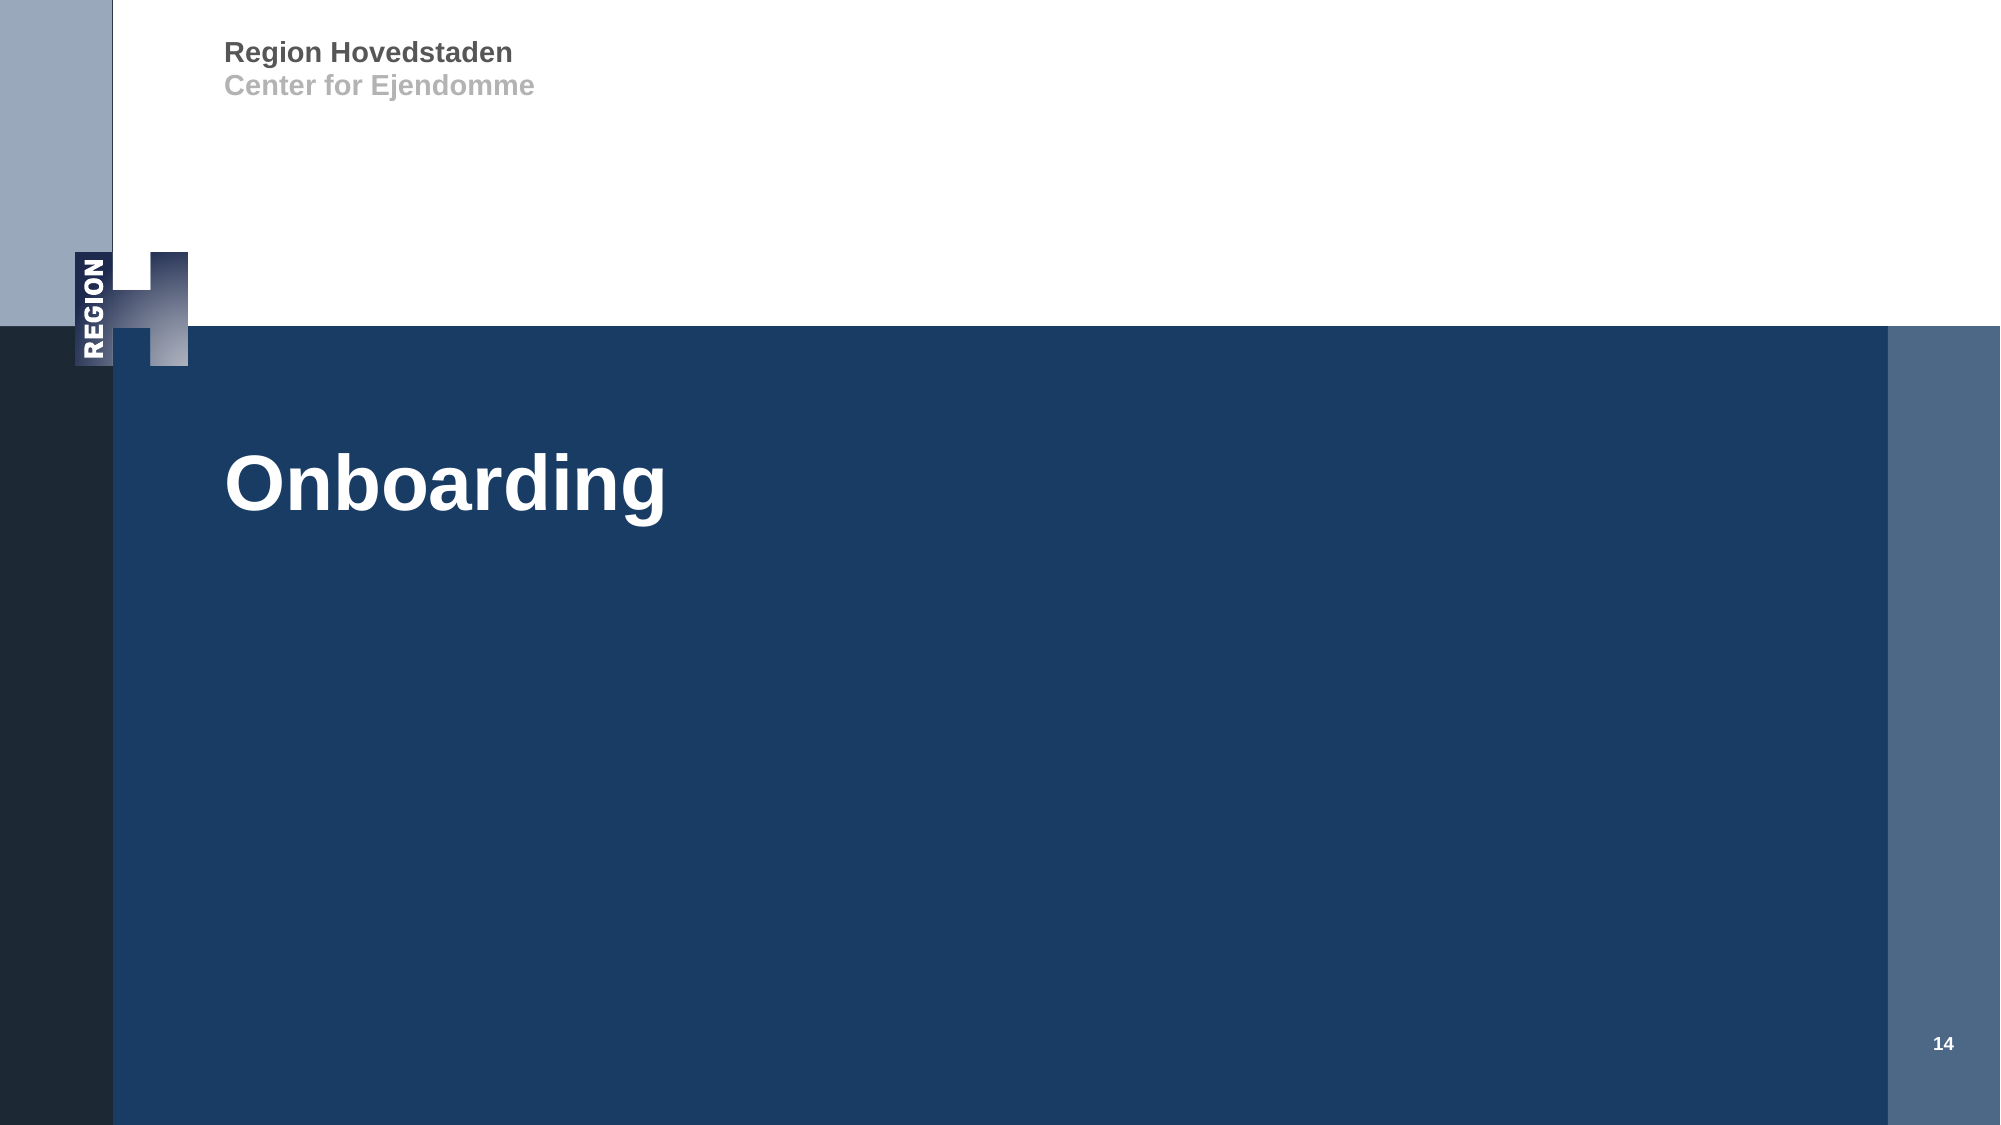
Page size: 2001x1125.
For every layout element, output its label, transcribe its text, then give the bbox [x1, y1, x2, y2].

picture [0, 0, 2001, 1125]
title Onboarding [224, 446, 1773, 772]
slide_number 14 [1887, 1031, 2000, 1061]
